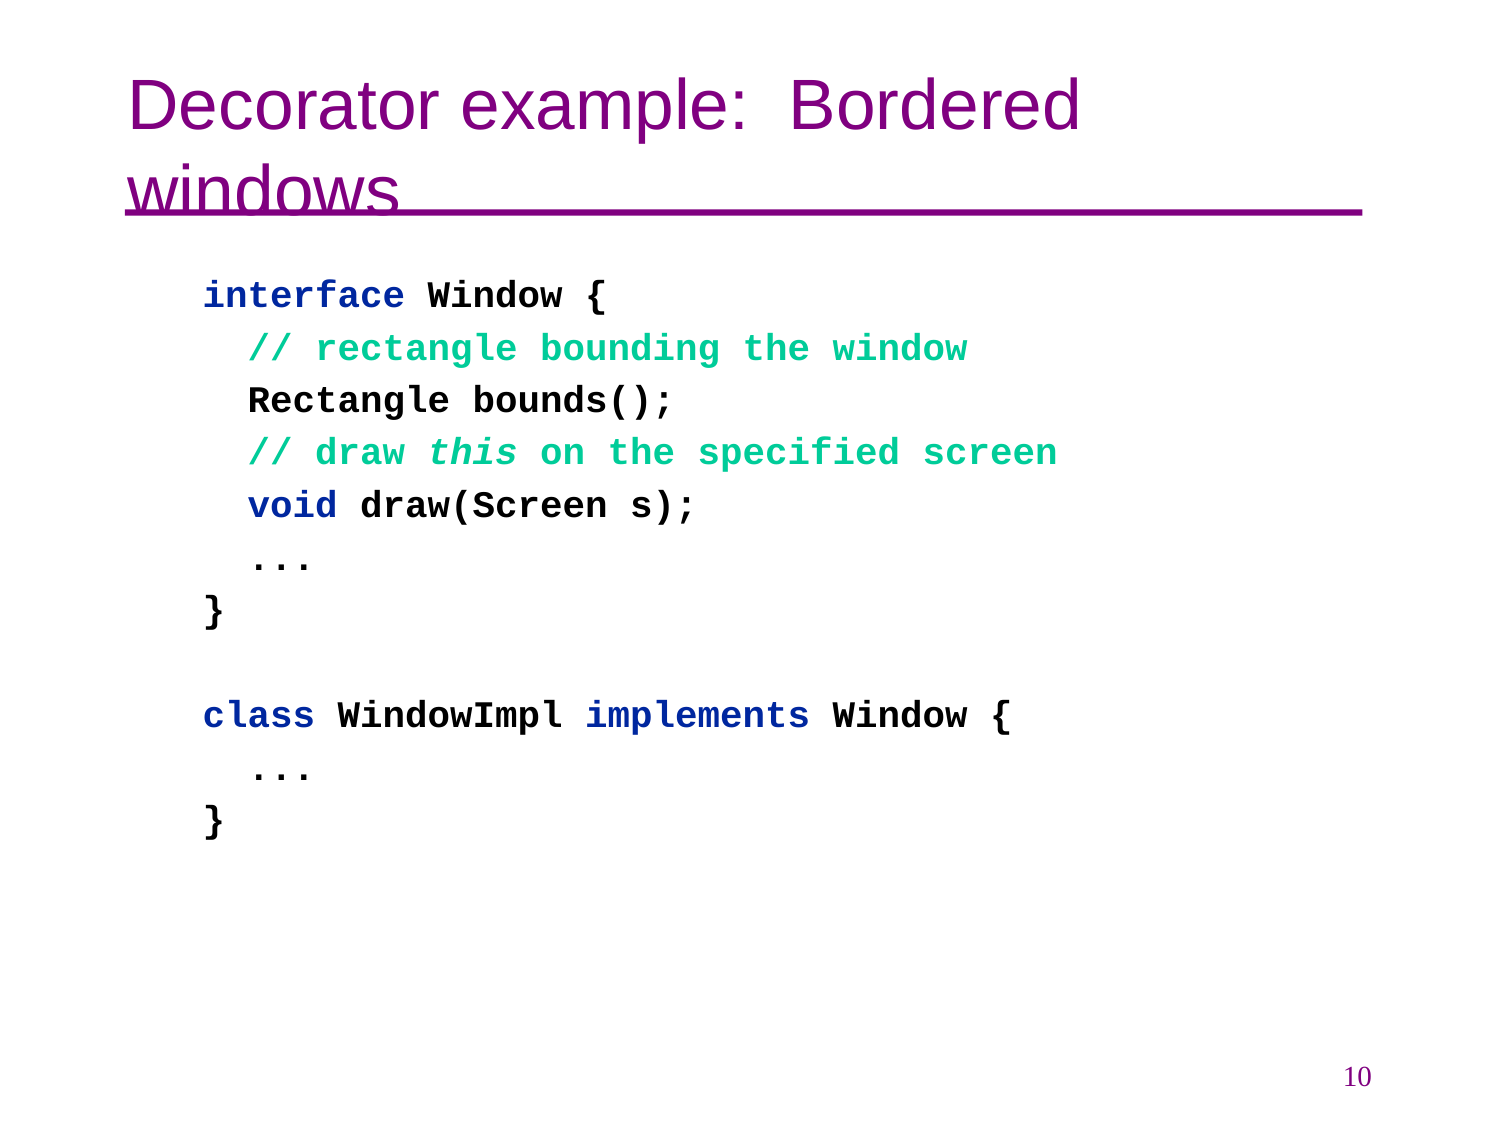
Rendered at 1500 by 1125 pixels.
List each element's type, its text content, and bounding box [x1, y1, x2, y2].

list interface Window { // rectangle bounding the window Rectangle bounds(); // draw this on the specified screen void draw(Screen s); ... } class WindowImpl implements Window { ... } [112, 262, 1388, 1000]
slide_number 10 [1074, 1049, 1388, 1125]
title Decorator example: Bordered windows [112, 50, 1388, 238]
